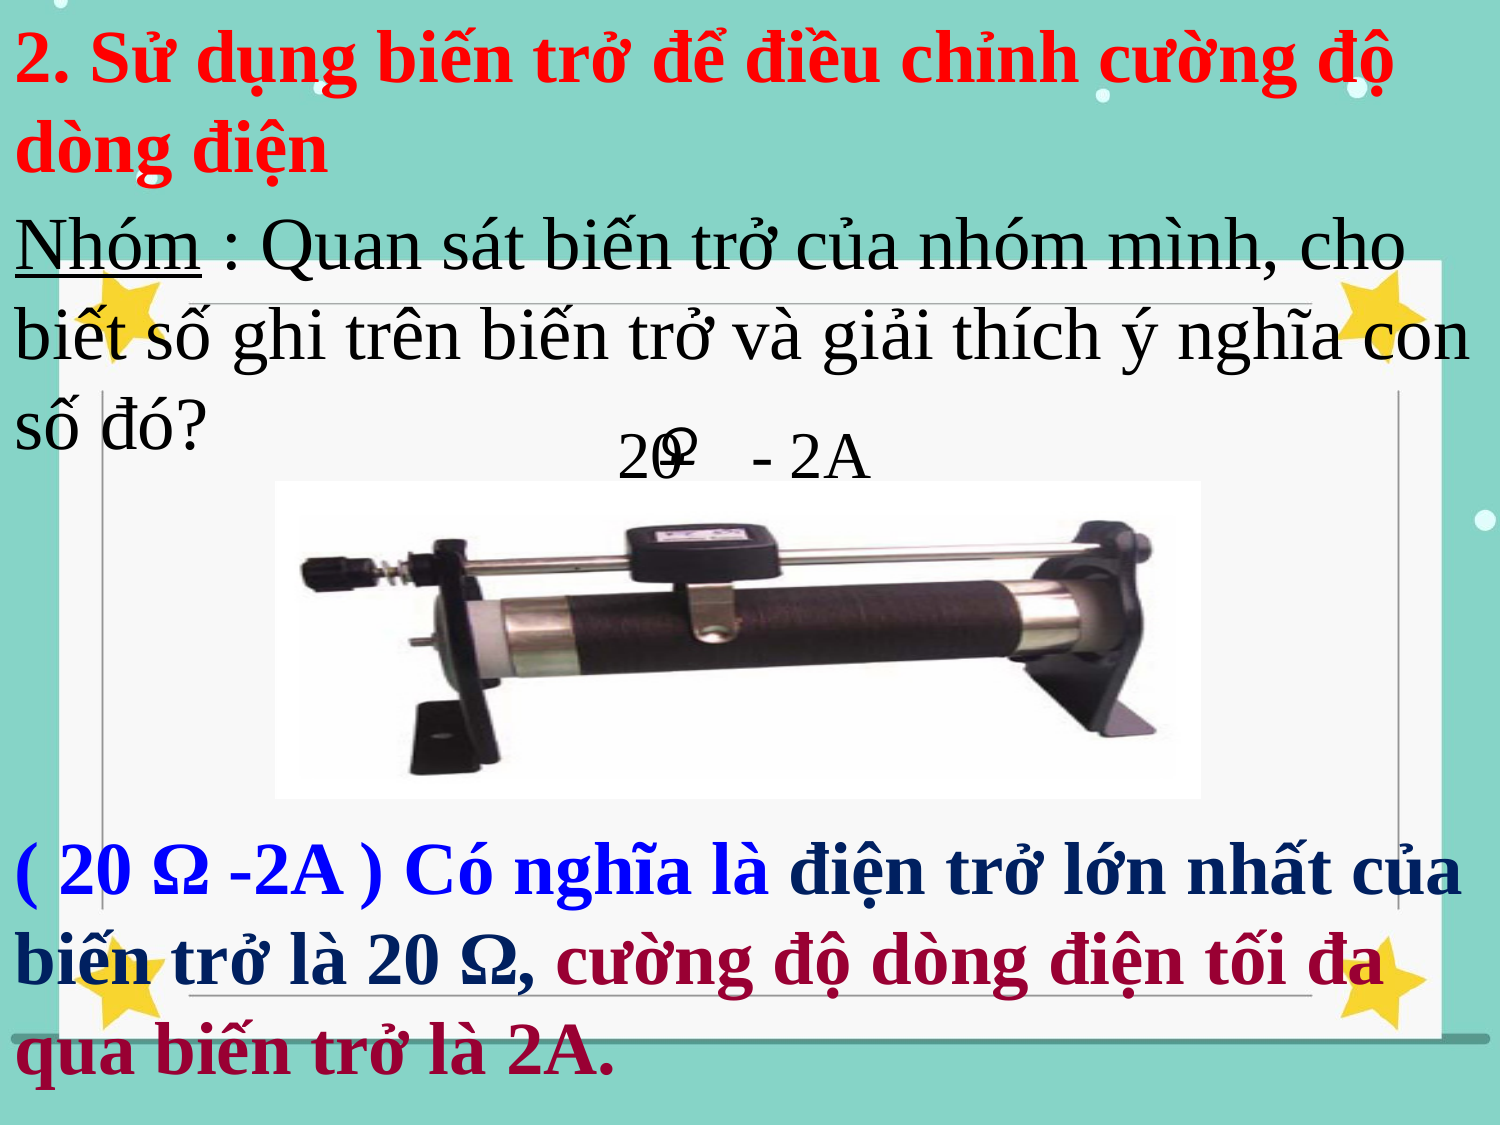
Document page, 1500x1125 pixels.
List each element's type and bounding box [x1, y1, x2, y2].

text_box [274, 399, 1202, 799]
picture [0, 0, 1500, 1125]
